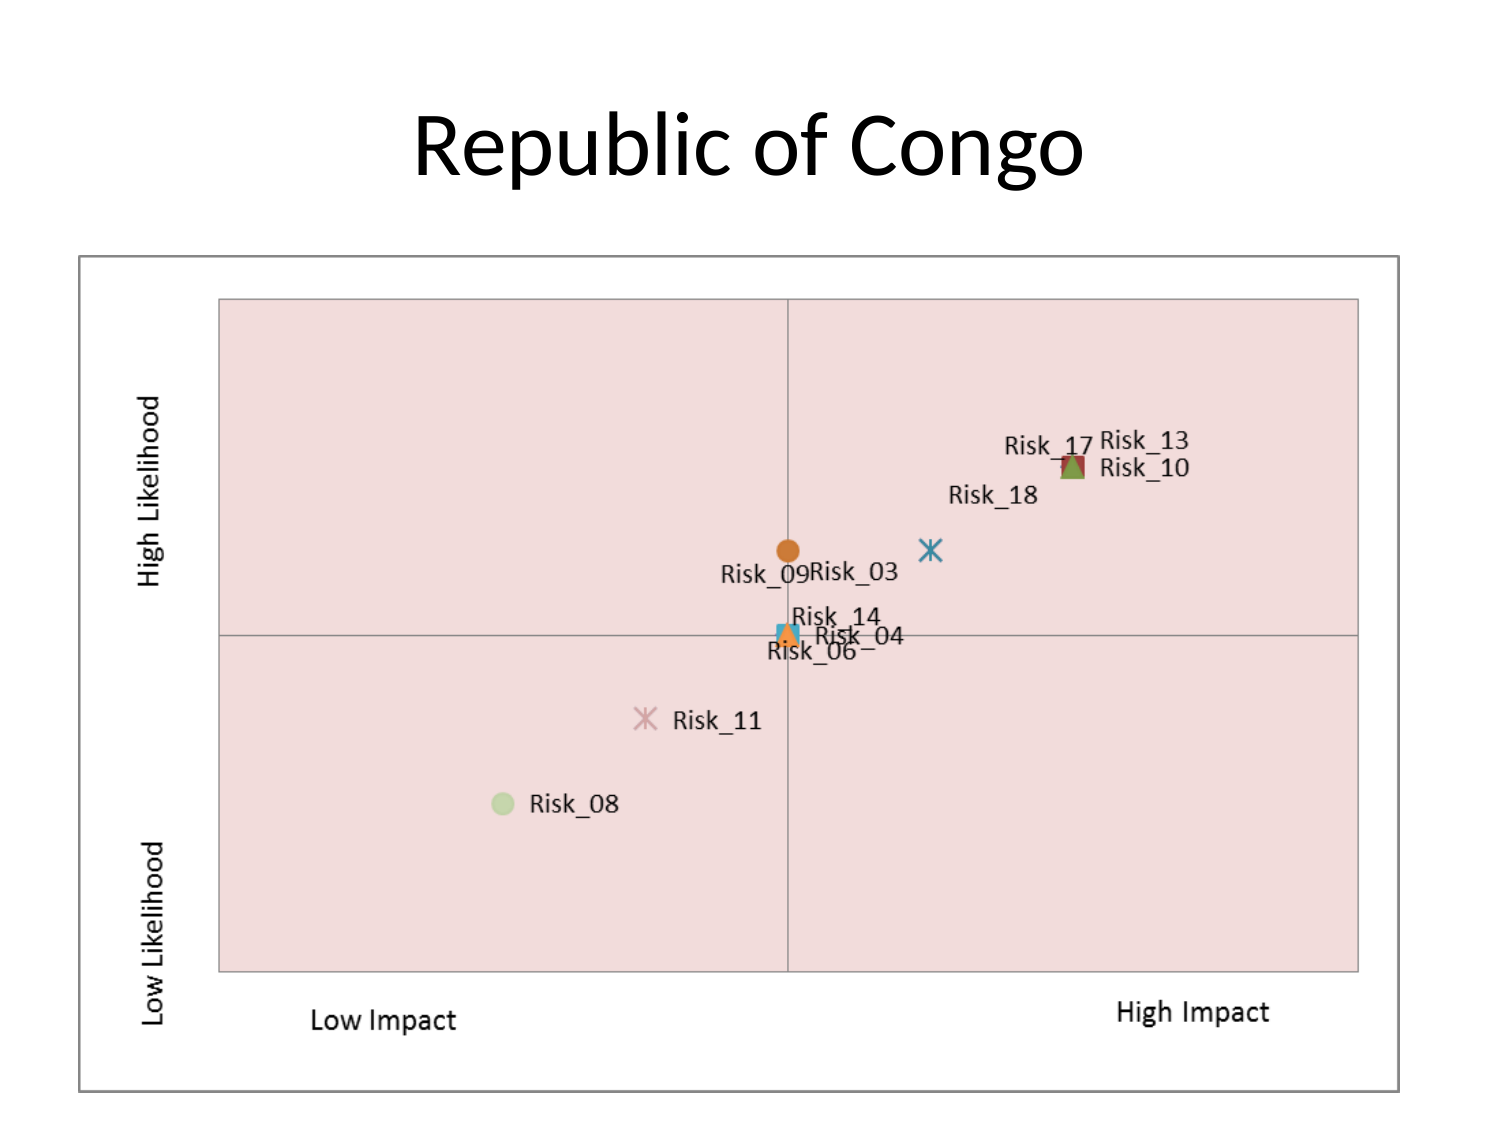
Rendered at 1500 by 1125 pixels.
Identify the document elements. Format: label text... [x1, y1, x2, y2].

title Republic of Congo [75, 45, 1425, 233]
picture [77, 255, 1401, 1093]
